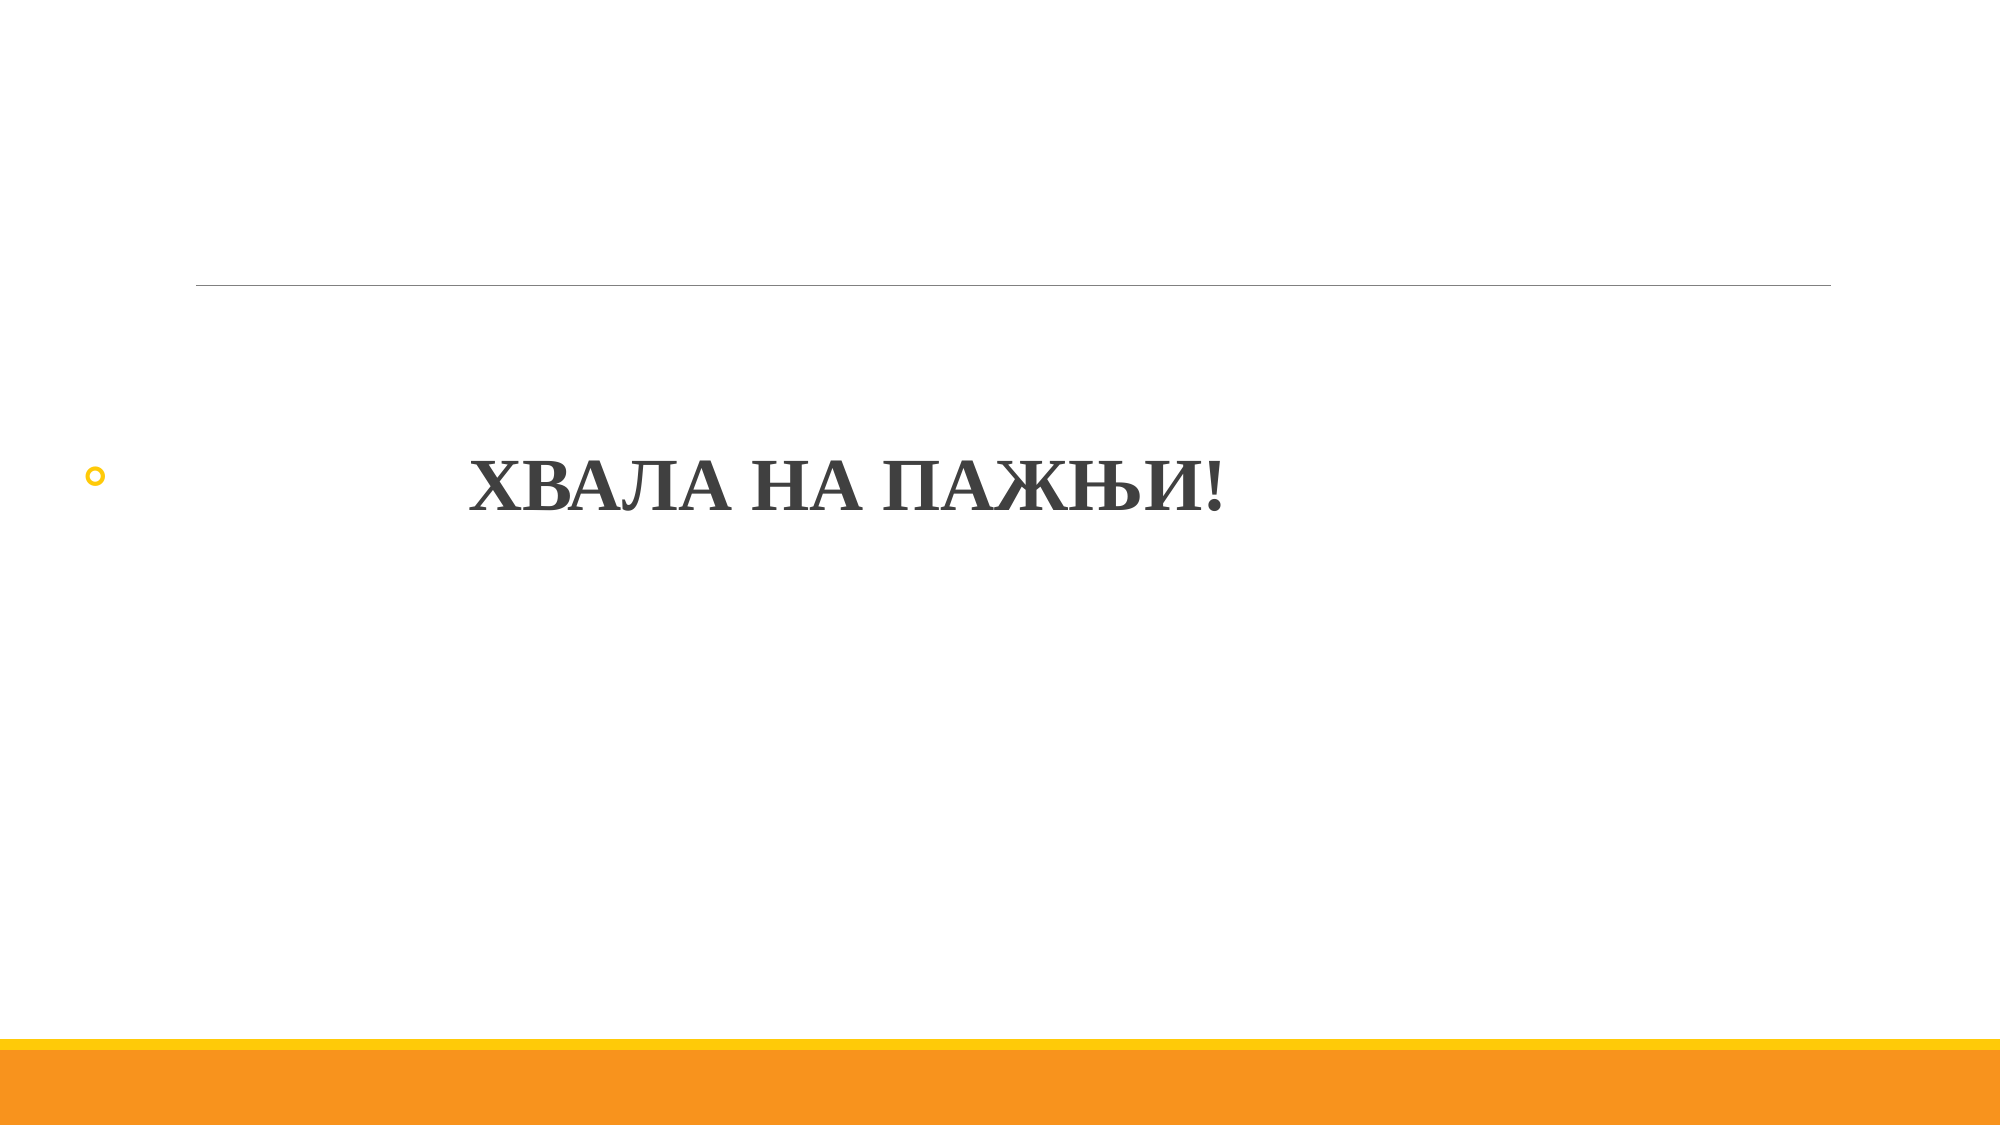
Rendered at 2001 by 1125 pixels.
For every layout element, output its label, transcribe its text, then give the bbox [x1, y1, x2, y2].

list ХВАЛА НА ПАЖЊИ! [49, 286, 1959, 659]
